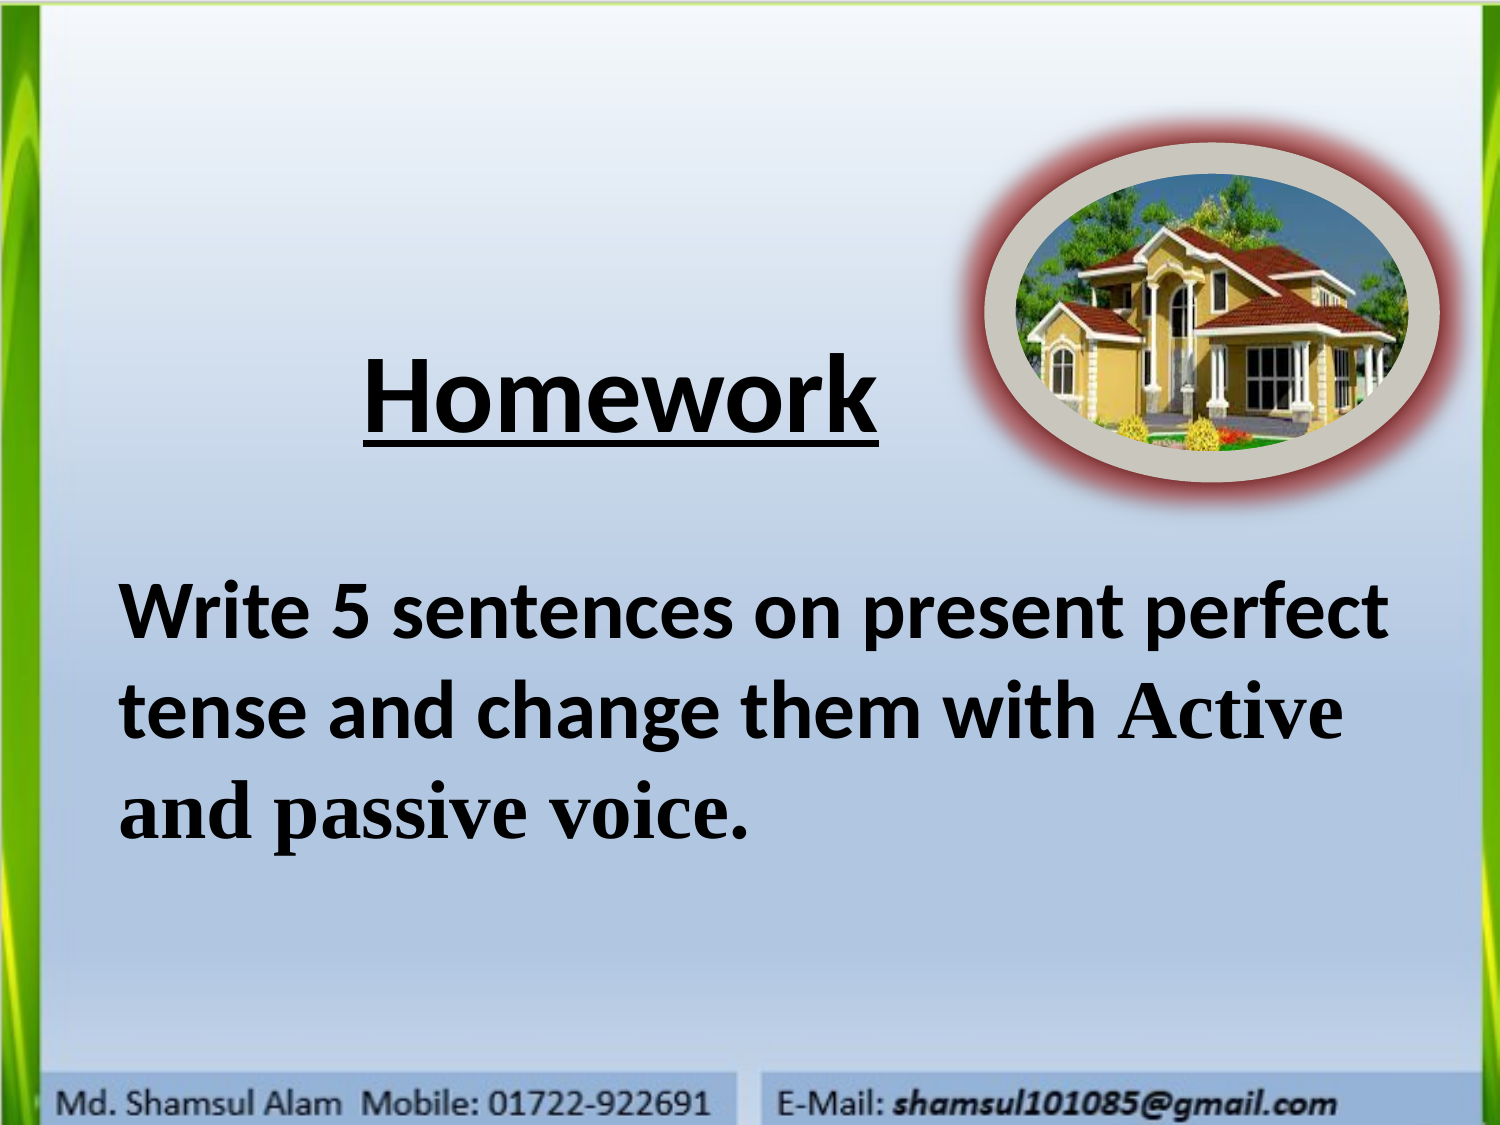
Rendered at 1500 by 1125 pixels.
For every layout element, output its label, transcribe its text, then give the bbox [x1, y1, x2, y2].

text_box Homework Write 5 sentences on present perfect tense and change them with Active and passive voice. [104, 312, 1430, 963]
picture [999, 157, 1425, 468]
